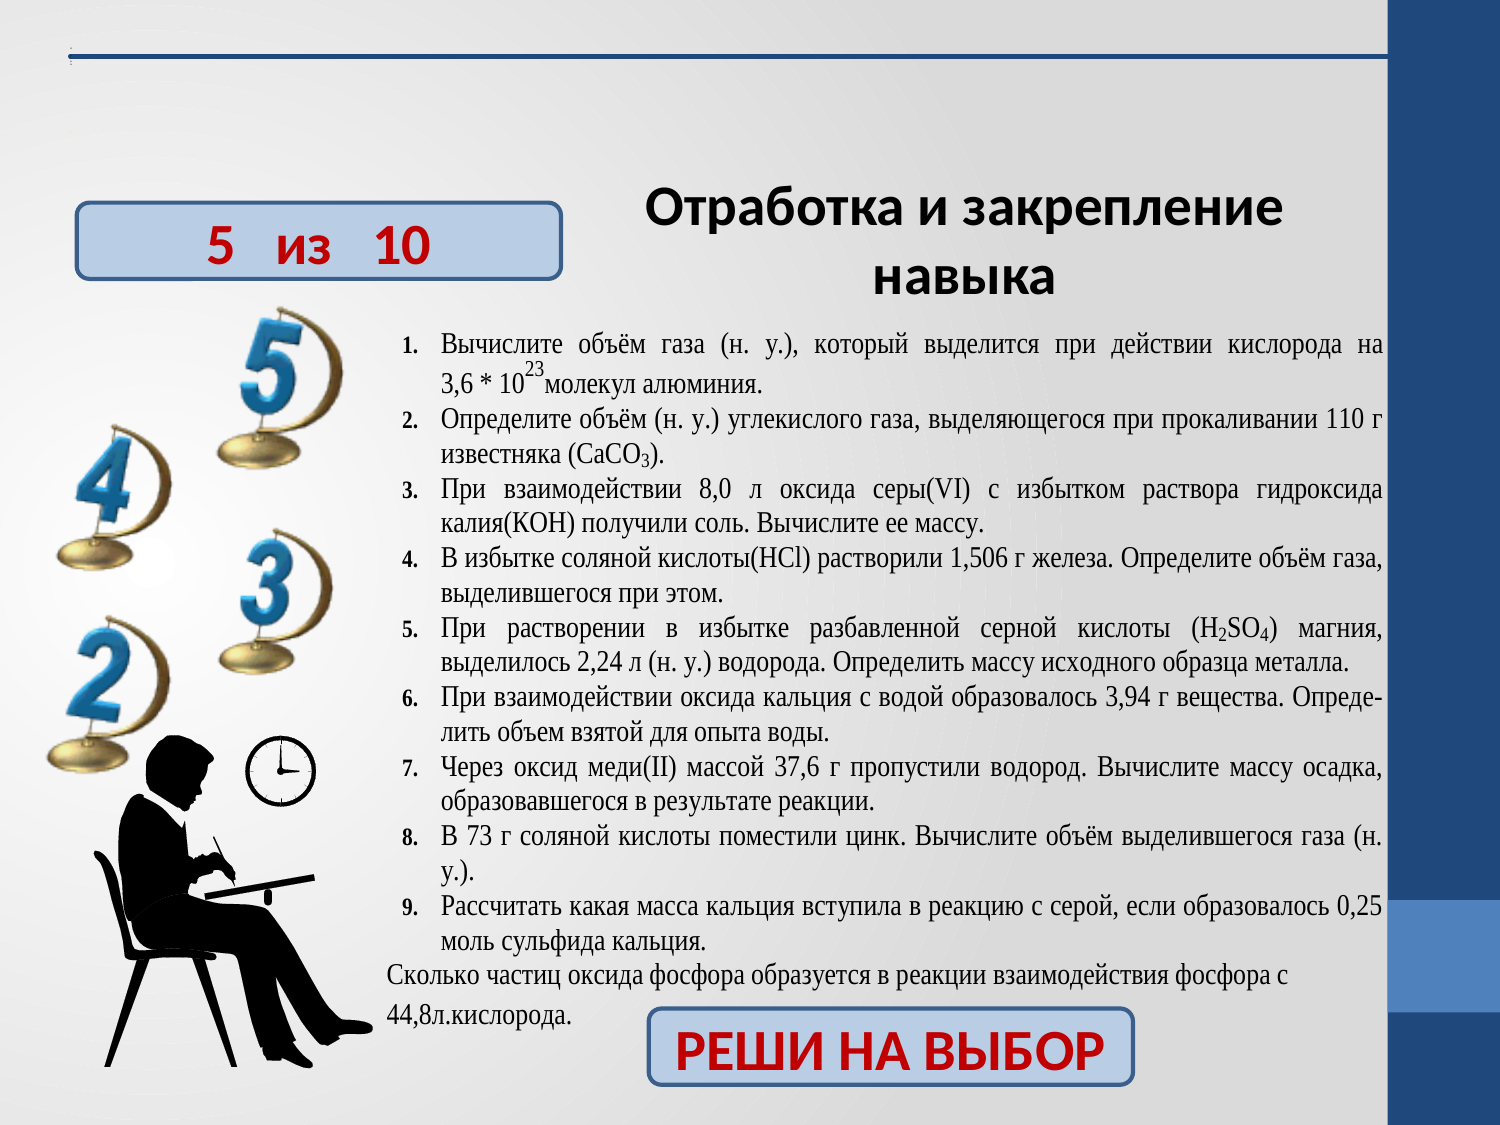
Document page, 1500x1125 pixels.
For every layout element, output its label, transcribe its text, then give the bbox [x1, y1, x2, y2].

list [79, 718, 388, 1086]
picture [213, 302, 351, 473]
list Отработка и закрепление навыка [568, 174, 1362, 315]
picture [43, 611, 178, 778]
picture [54, 420, 178, 574]
picture [386, 325, 1396, 1063]
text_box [69, 18, 1389, 169]
text_box 5 из 10 [74, 200, 564, 282]
text_box РЕШИ НА ВЫБОР [646, 1069, 1136, 1087]
picture [216, 524, 340, 678]
